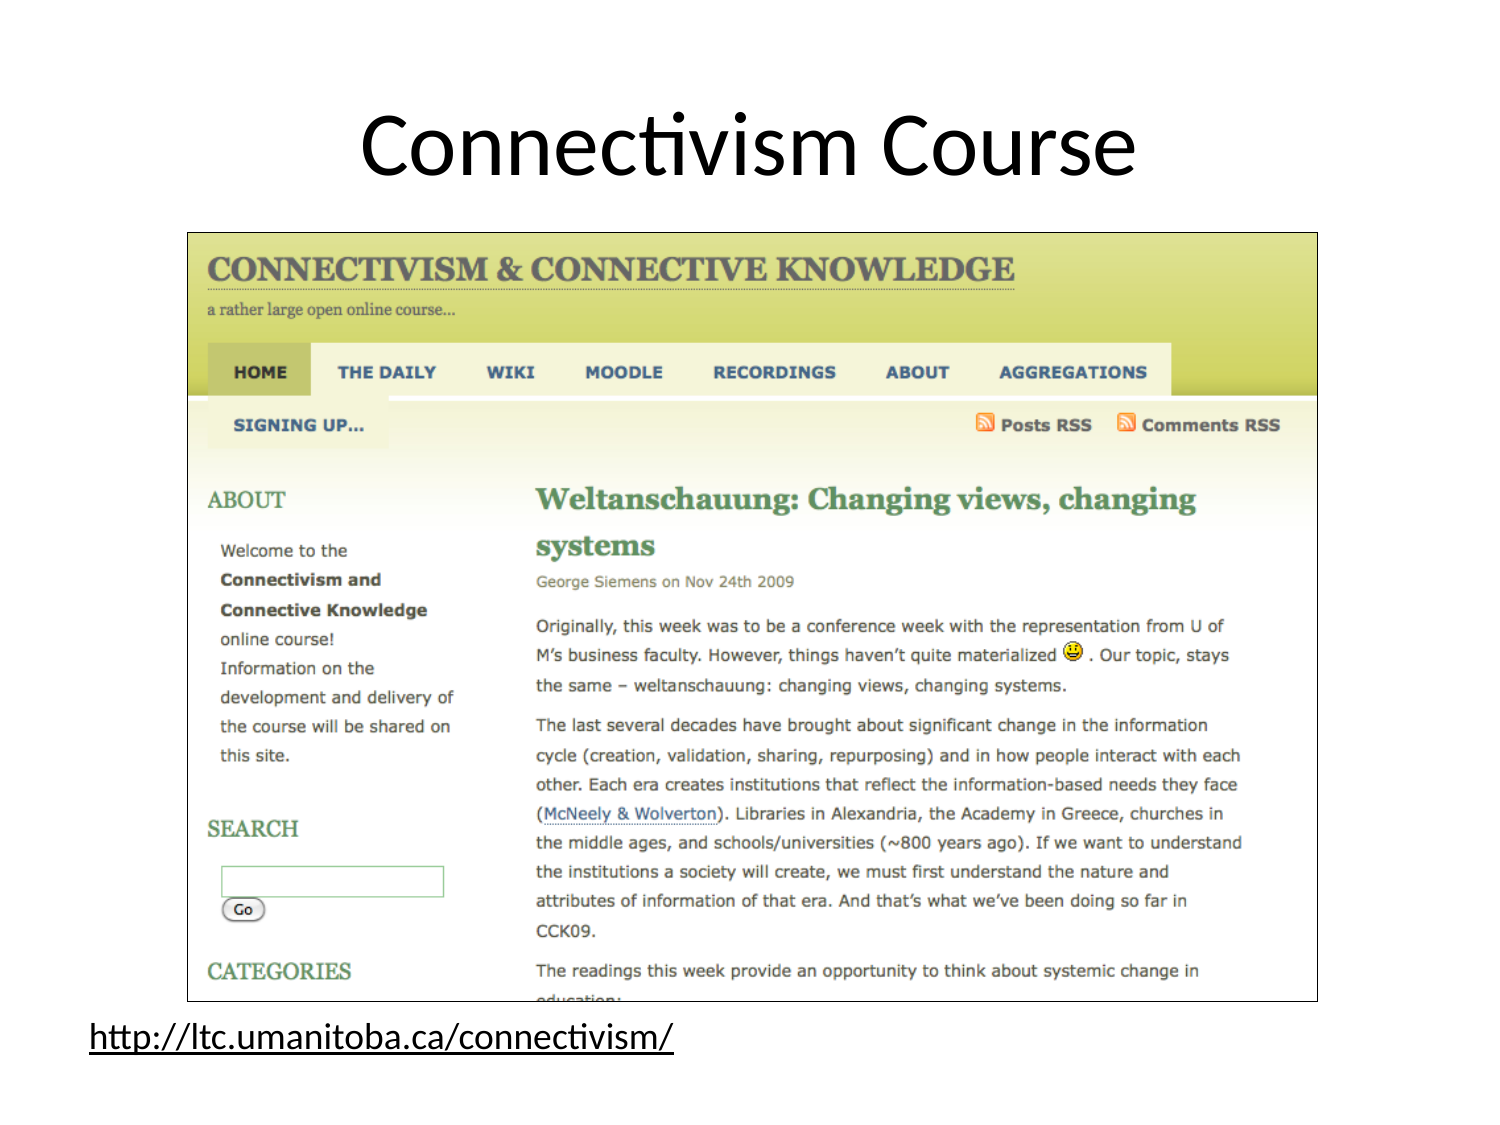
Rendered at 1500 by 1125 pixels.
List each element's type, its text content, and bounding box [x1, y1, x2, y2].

title Connectivism Course [75, 45, 1425, 233]
picture [187, 232, 1318, 1002]
text_box http://ltc.umanitoba.ca/connectivism/ [74, 1004, 698, 1065]
